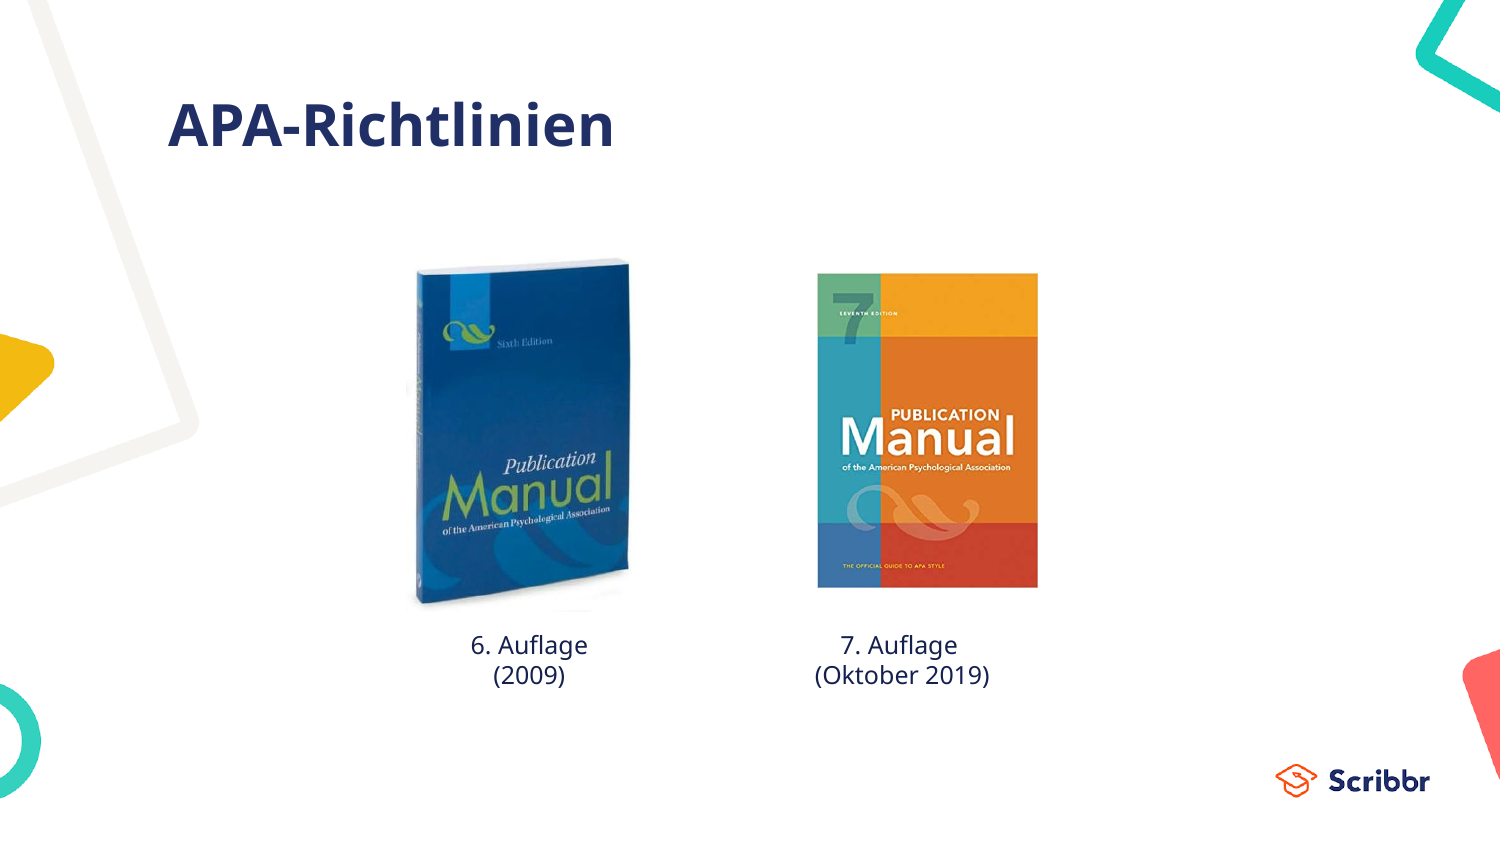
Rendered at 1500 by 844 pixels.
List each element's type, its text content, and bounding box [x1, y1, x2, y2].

text_box 7. Auflage (Oktober 2019) [786, 614, 1019, 734]
text_box 6. Auflage (2009) [413, 614, 646, 734]
picture [0, 0, 1500, 844]
title APA-Richtlinien [153, 72, 1335, 167]
